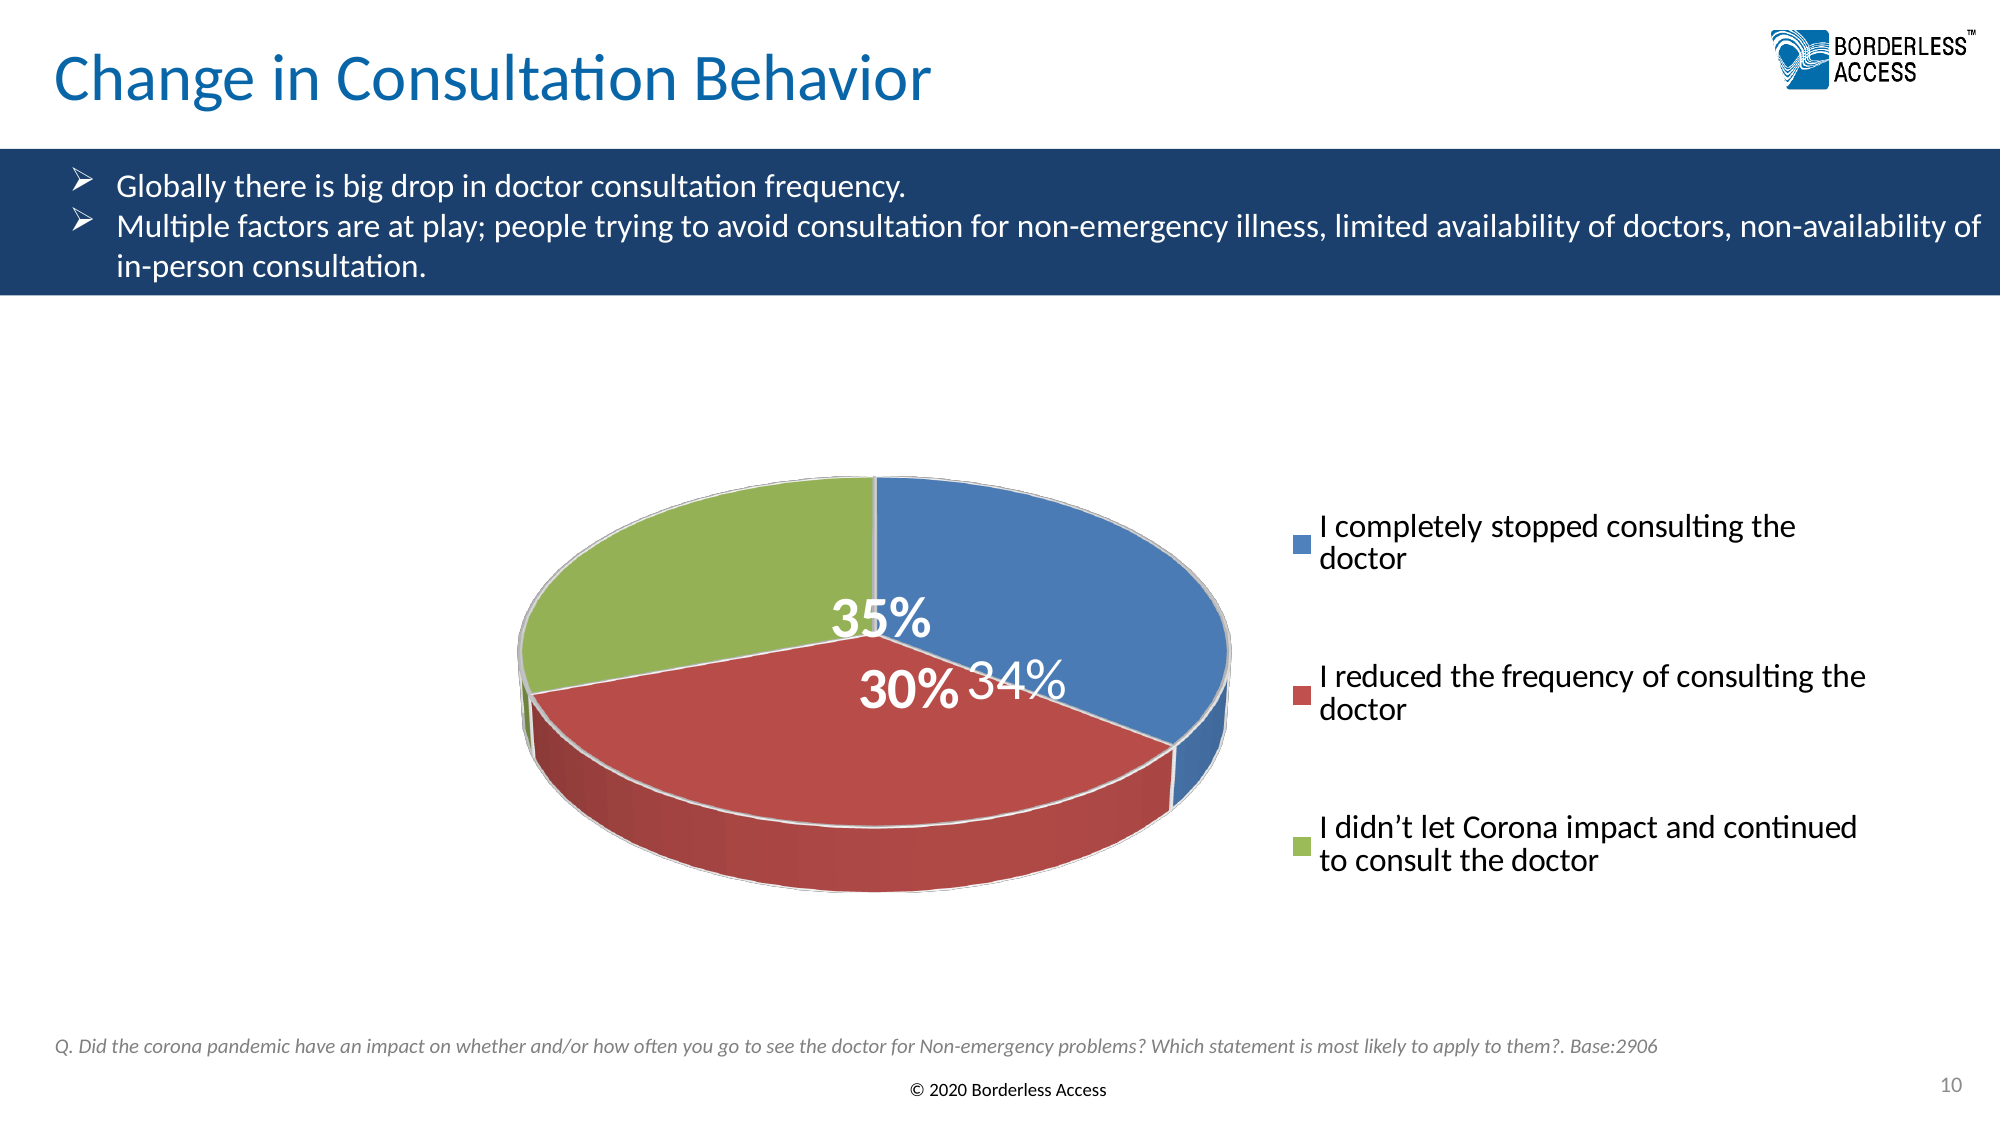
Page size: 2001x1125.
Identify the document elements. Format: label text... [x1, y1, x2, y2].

chart [172, 355, 1883, 1004]
slide_number 10 [1937, 1070, 1965, 1098]
list Q. Did the corona pandemic have an impact on whether and/or how often you go to see the doctor for Non-emergency problems? Which statement is most likely to apply to them?. Base:2906 [54, 1032, 1961, 1059]
text_box Globally there is big drop in doctor consultation frequency. Multiple factors are at play; people trying to avoid consultation for non-emergency illness, limited availability of doctors, non-availability of in-person consultation. [54, 156, 2000, 292]
picture [1766, 25, 1979, 91]
text_box [0, 147, 2000, 297]
title Change in Consultation Behavior [54, 45, 1747, 115]
